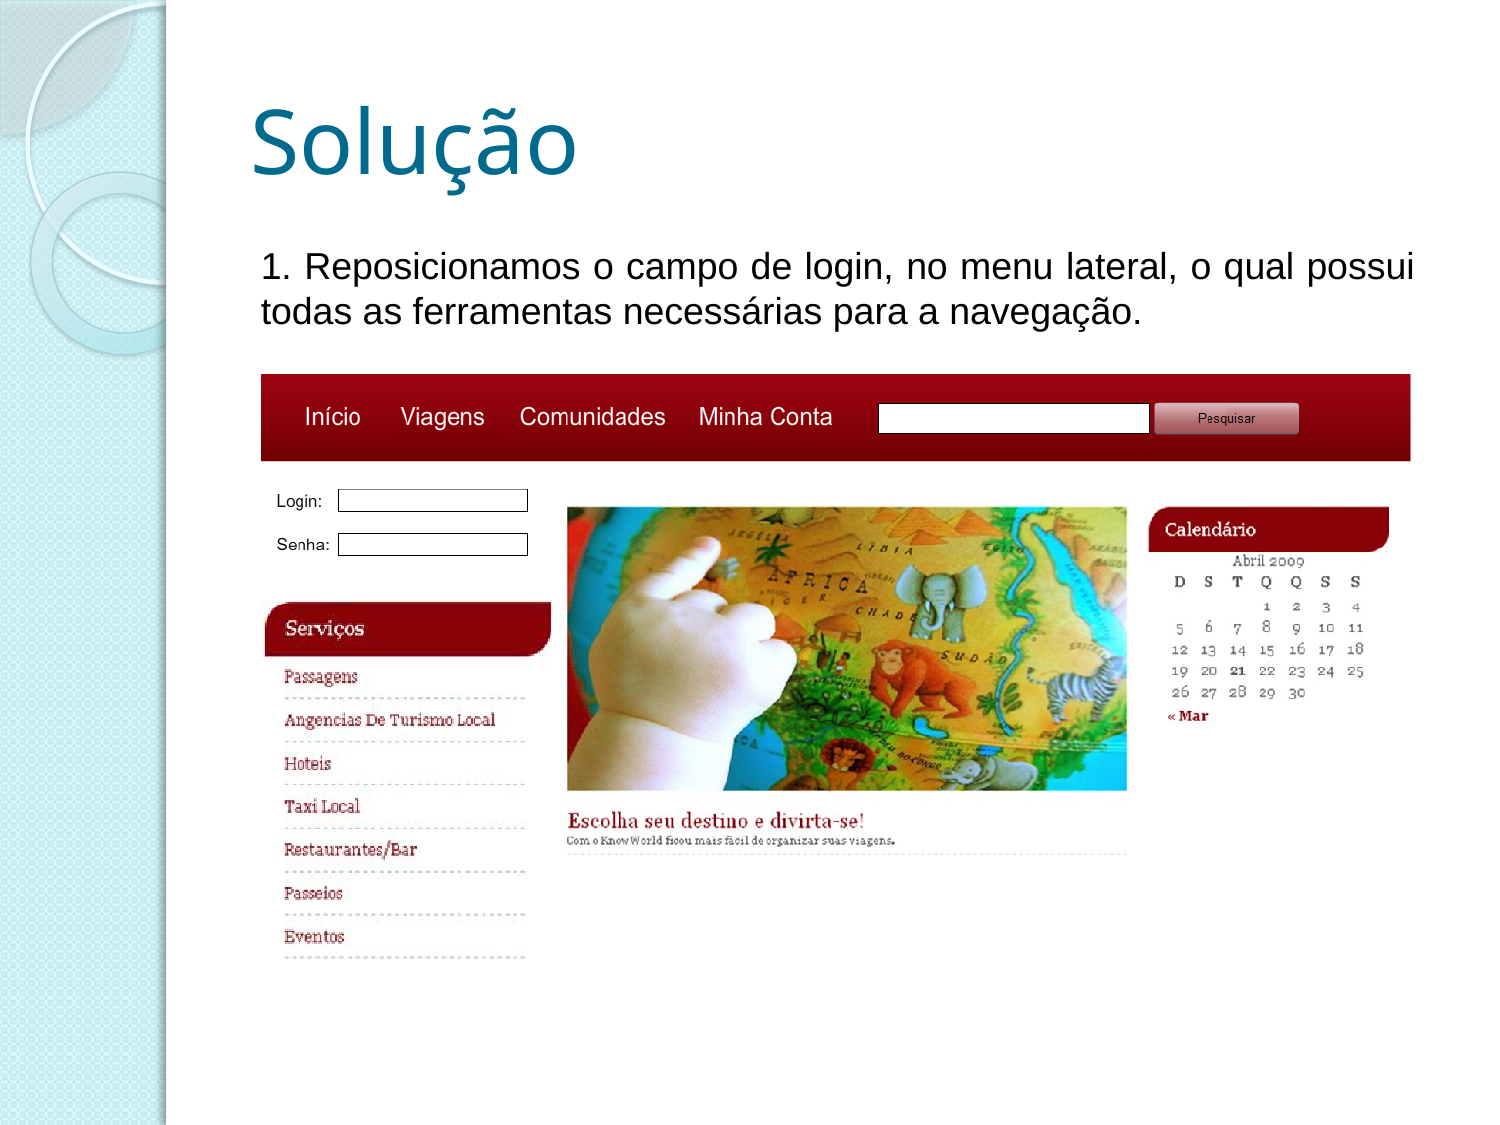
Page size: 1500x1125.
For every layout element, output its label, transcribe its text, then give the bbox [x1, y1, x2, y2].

text_box 1. Reposicionamos o campo de login, no menu lateral, o qual possui todas as ferramentas necessárias para a navegação. [246, 234, 1430, 340]
title Solução [235, 45, 1466, 233]
picture [245, 374, 1423, 1069]
